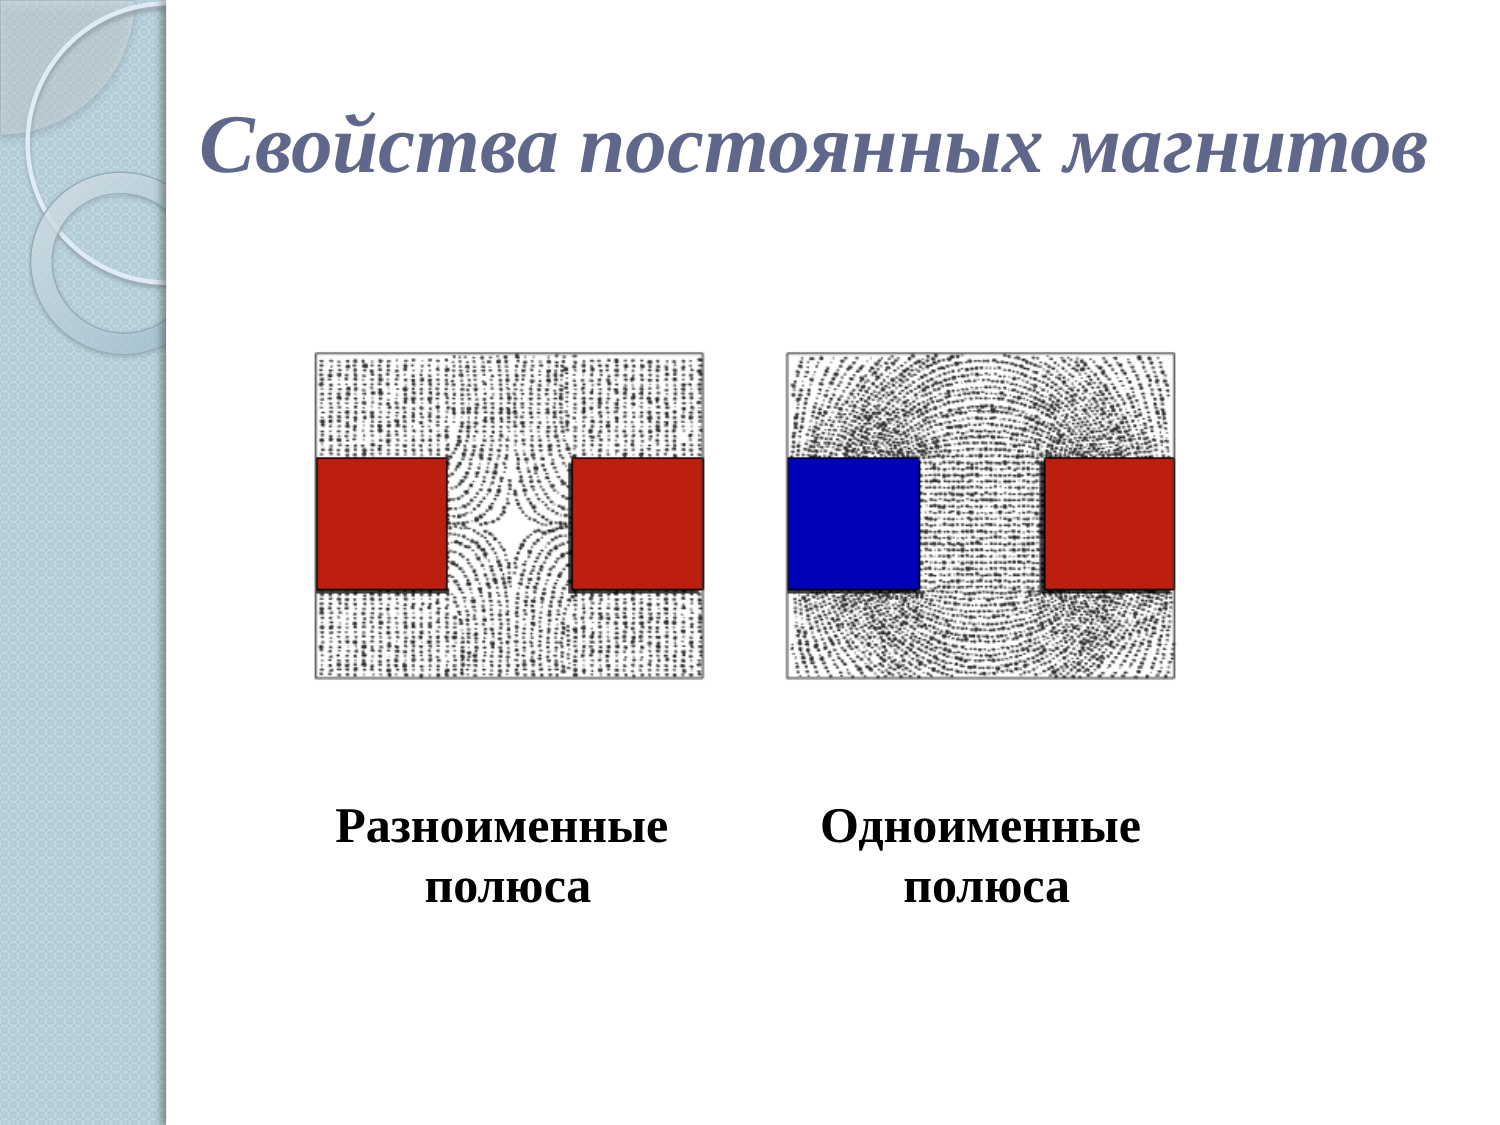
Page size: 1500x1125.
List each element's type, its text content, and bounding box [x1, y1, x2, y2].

title Свойства постоянных магнитов [164, 45, 1466, 233]
text_box Разноименные полюса [320, 805, 696, 921]
picture [279, 329, 1221, 796]
text_box Одноименные полюса [805, 805, 1169, 921]
